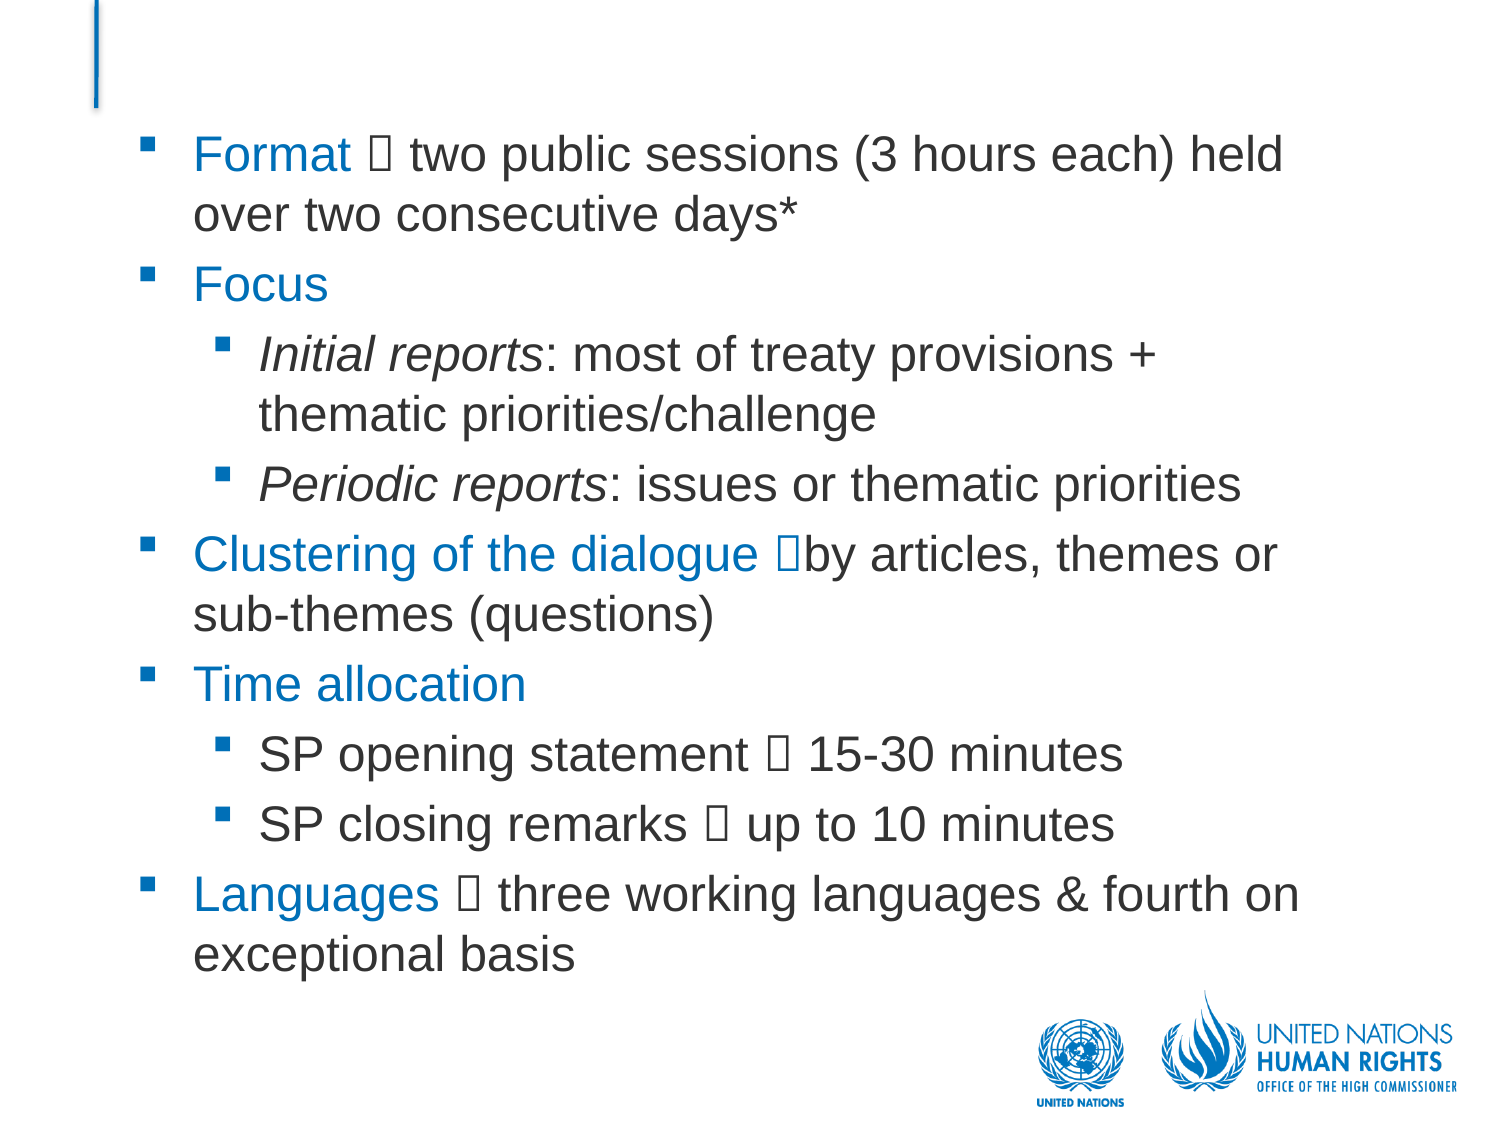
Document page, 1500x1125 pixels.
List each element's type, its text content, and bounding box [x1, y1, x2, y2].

picture [1037, 990, 1457, 1107]
list Format  two public sessions (3 hours each) held over two consecutive days* Focus Initial reports: most of treaty provisions + thematic priorities/challenge Periodic reports: issues or thematic priorities Clustering of the dialogue by articles, themes or sub-themes (questions) Time allocation SP opening statement  15-30 minutes SP closing remarks  up to 10 minutes Languages  three working languages & fourth on exceptional basis [121, 113, 1363, 1000]
